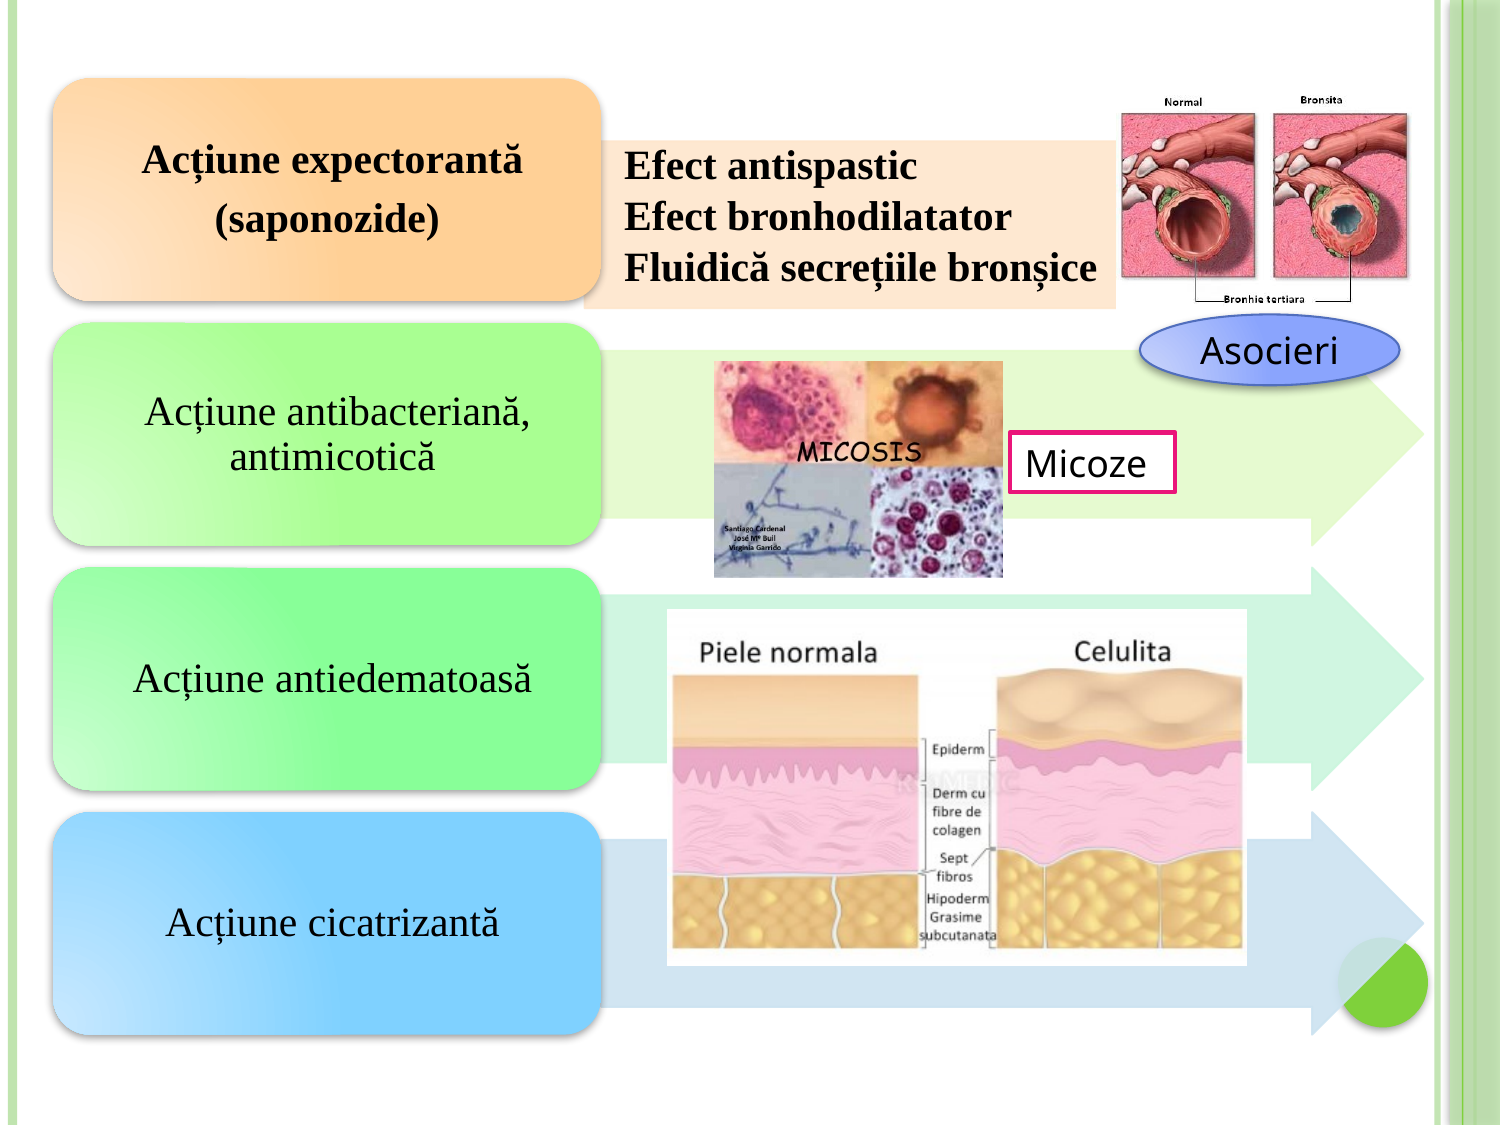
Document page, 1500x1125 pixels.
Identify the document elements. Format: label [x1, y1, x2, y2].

text_box [52, 77, 1424, 1036]
picture [666, 609, 1247, 967]
picture [1115, 89, 1413, 327]
picture [714, 361, 1004, 579]
